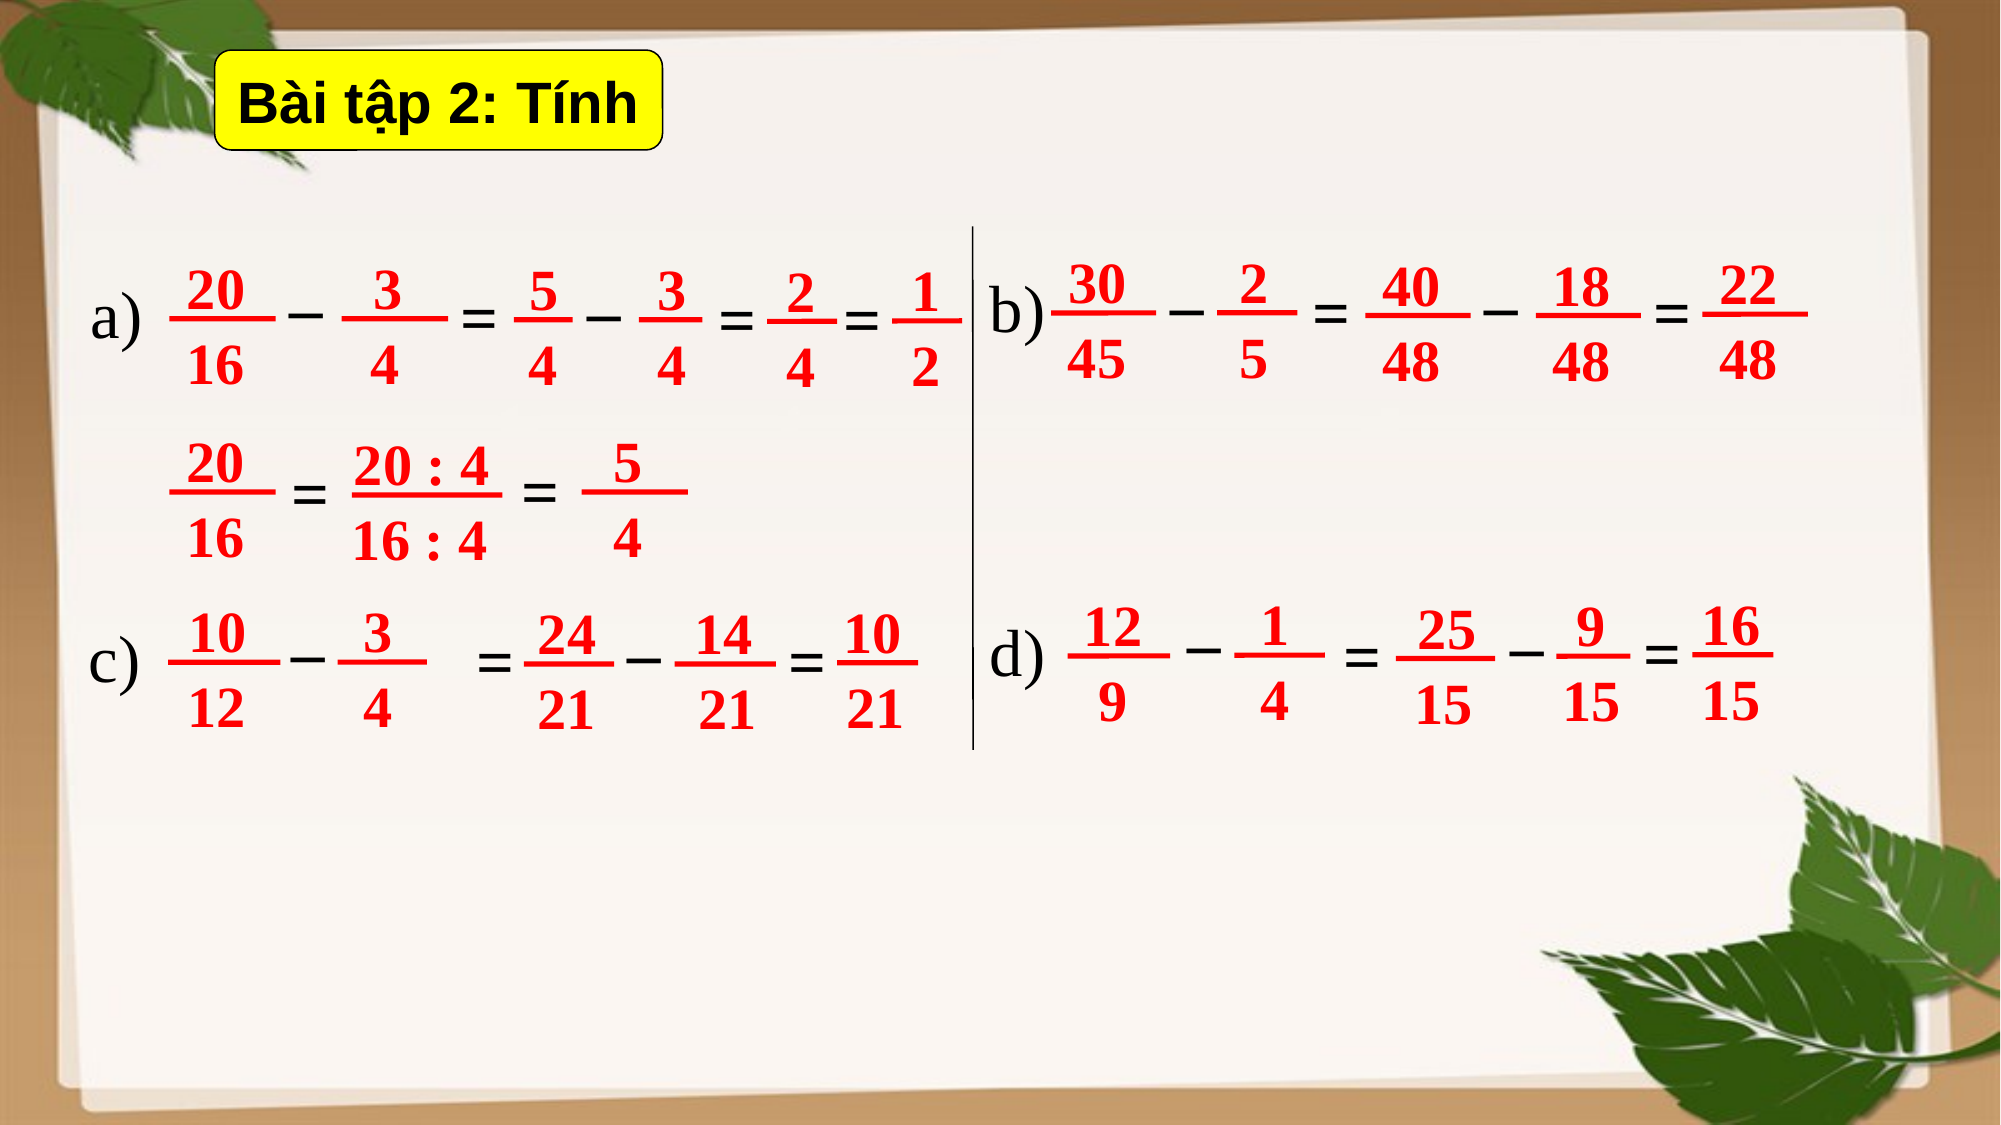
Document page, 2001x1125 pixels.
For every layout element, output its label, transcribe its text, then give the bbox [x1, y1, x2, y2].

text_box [155, 416, 688, 581]
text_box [1206, 237, 1298, 398]
text_box c) [74, 608, 153, 703]
text_box _ [277, 581, 385, 674]
text_box _ [1172, 570, 1232, 666]
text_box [828, 245, 973, 406]
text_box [1328, 572, 1637, 745]
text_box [153, 587, 281, 748]
picture [0, 0, 2001, 1125]
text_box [445, 238, 718, 405]
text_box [1222, 580, 1325, 741]
text_box d) [974, 601, 1054, 697]
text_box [461, 581, 779, 750]
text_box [327, 243, 445, 404]
text_box _ [1155, 231, 1263, 327]
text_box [155, 243, 276, 404]
text_box Bài tập 2: Tính [214, 50, 663, 150]
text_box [326, 586, 427, 748]
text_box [703, 246, 848, 407]
text_box b) [974, 258, 1037, 354]
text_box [1054, 580, 1171, 741]
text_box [1638, 239, 1808, 400]
text_box _ [274, 235, 383, 331]
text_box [1629, 579, 1778, 741]
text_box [773, 587, 925, 749]
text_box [1298, 232, 1641, 401]
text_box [1037, 237, 1156, 465]
text_box a) [76, 264, 155, 360]
